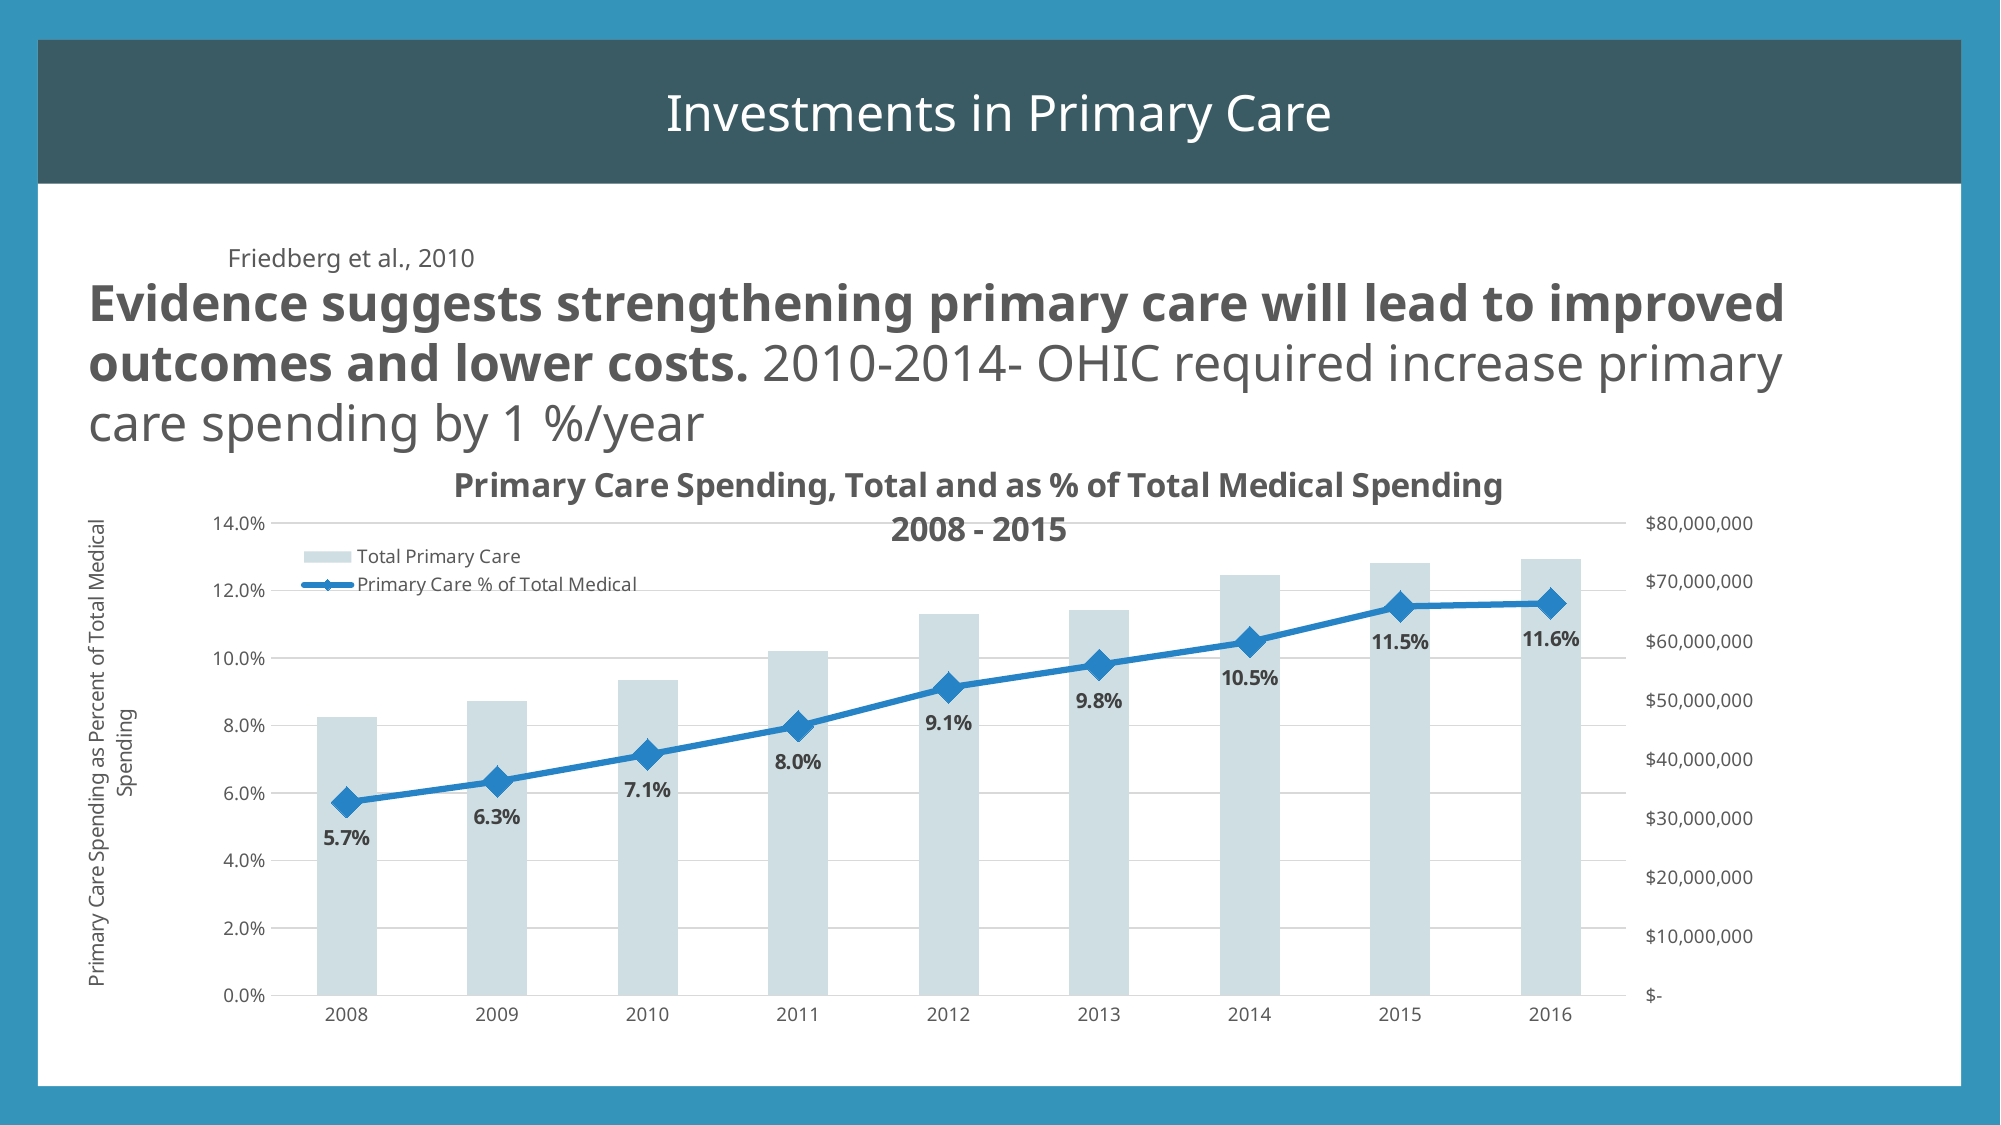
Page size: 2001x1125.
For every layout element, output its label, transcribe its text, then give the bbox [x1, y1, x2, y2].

chart [63, 431, 1896, 1081]
text_box Investments in Primary Care [36, 38, 1963, 185]
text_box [62, 235, 1896, 401]
